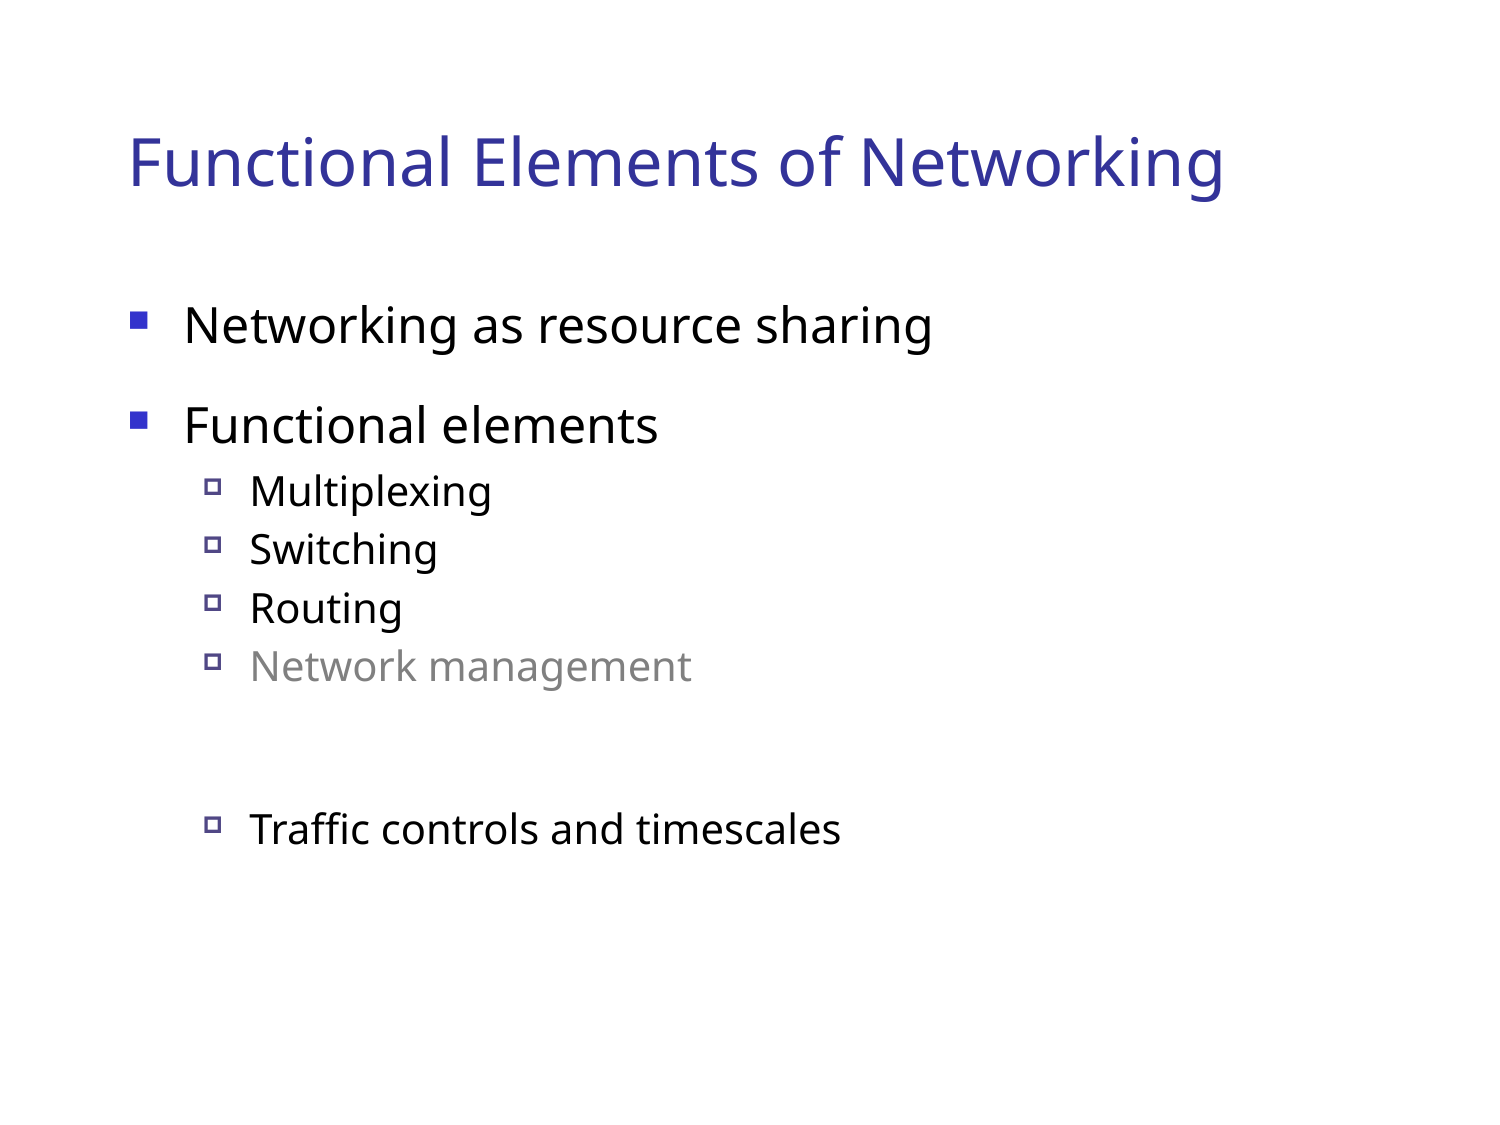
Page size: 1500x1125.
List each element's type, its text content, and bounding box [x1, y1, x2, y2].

list Networking as resource sharing Functional elements Multiplexing Switching Routing Network management Traffic controls and timescales [112, 286, 1449, 1062]
title Functional Elements of Networking [112, 19, 1461, 207]
